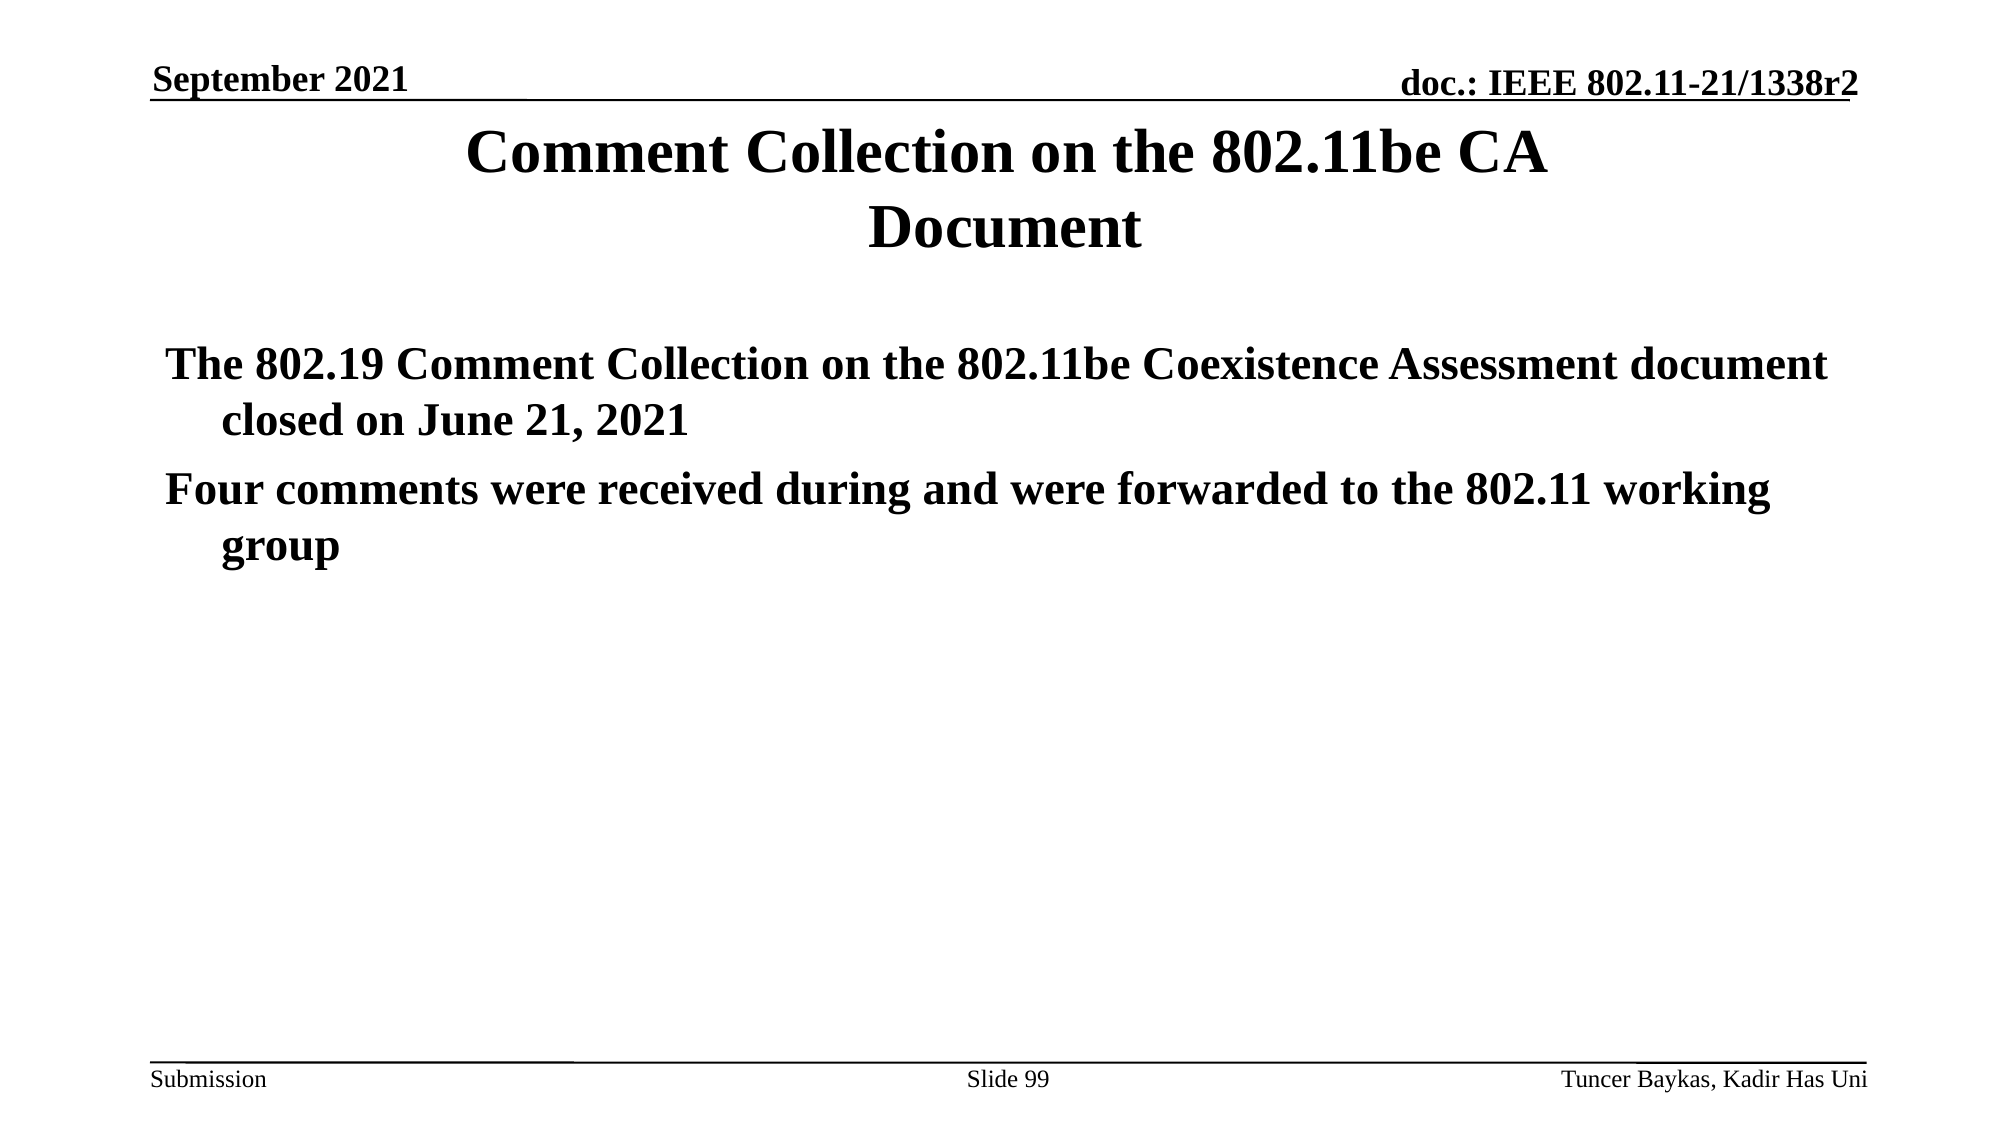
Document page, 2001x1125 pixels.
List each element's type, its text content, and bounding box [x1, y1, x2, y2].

slide_number Slide 99 [950, 1061, 1067, 1123]
list The 802.19 Comment Collection on the 802.11be Coexistence Assessment document closed on June 21, 2021 Four comments were received during and were forwarded to the 802.11 working group [149, 324, 1850, 1000]
footer Tuncer Baykas, Kadir Has Uni [1171, 1061, 1869, 1093]
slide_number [152, 54, 563, 100]
title Comment Collection on the 802.11be CA Document [308, 112, 1704, 259]
